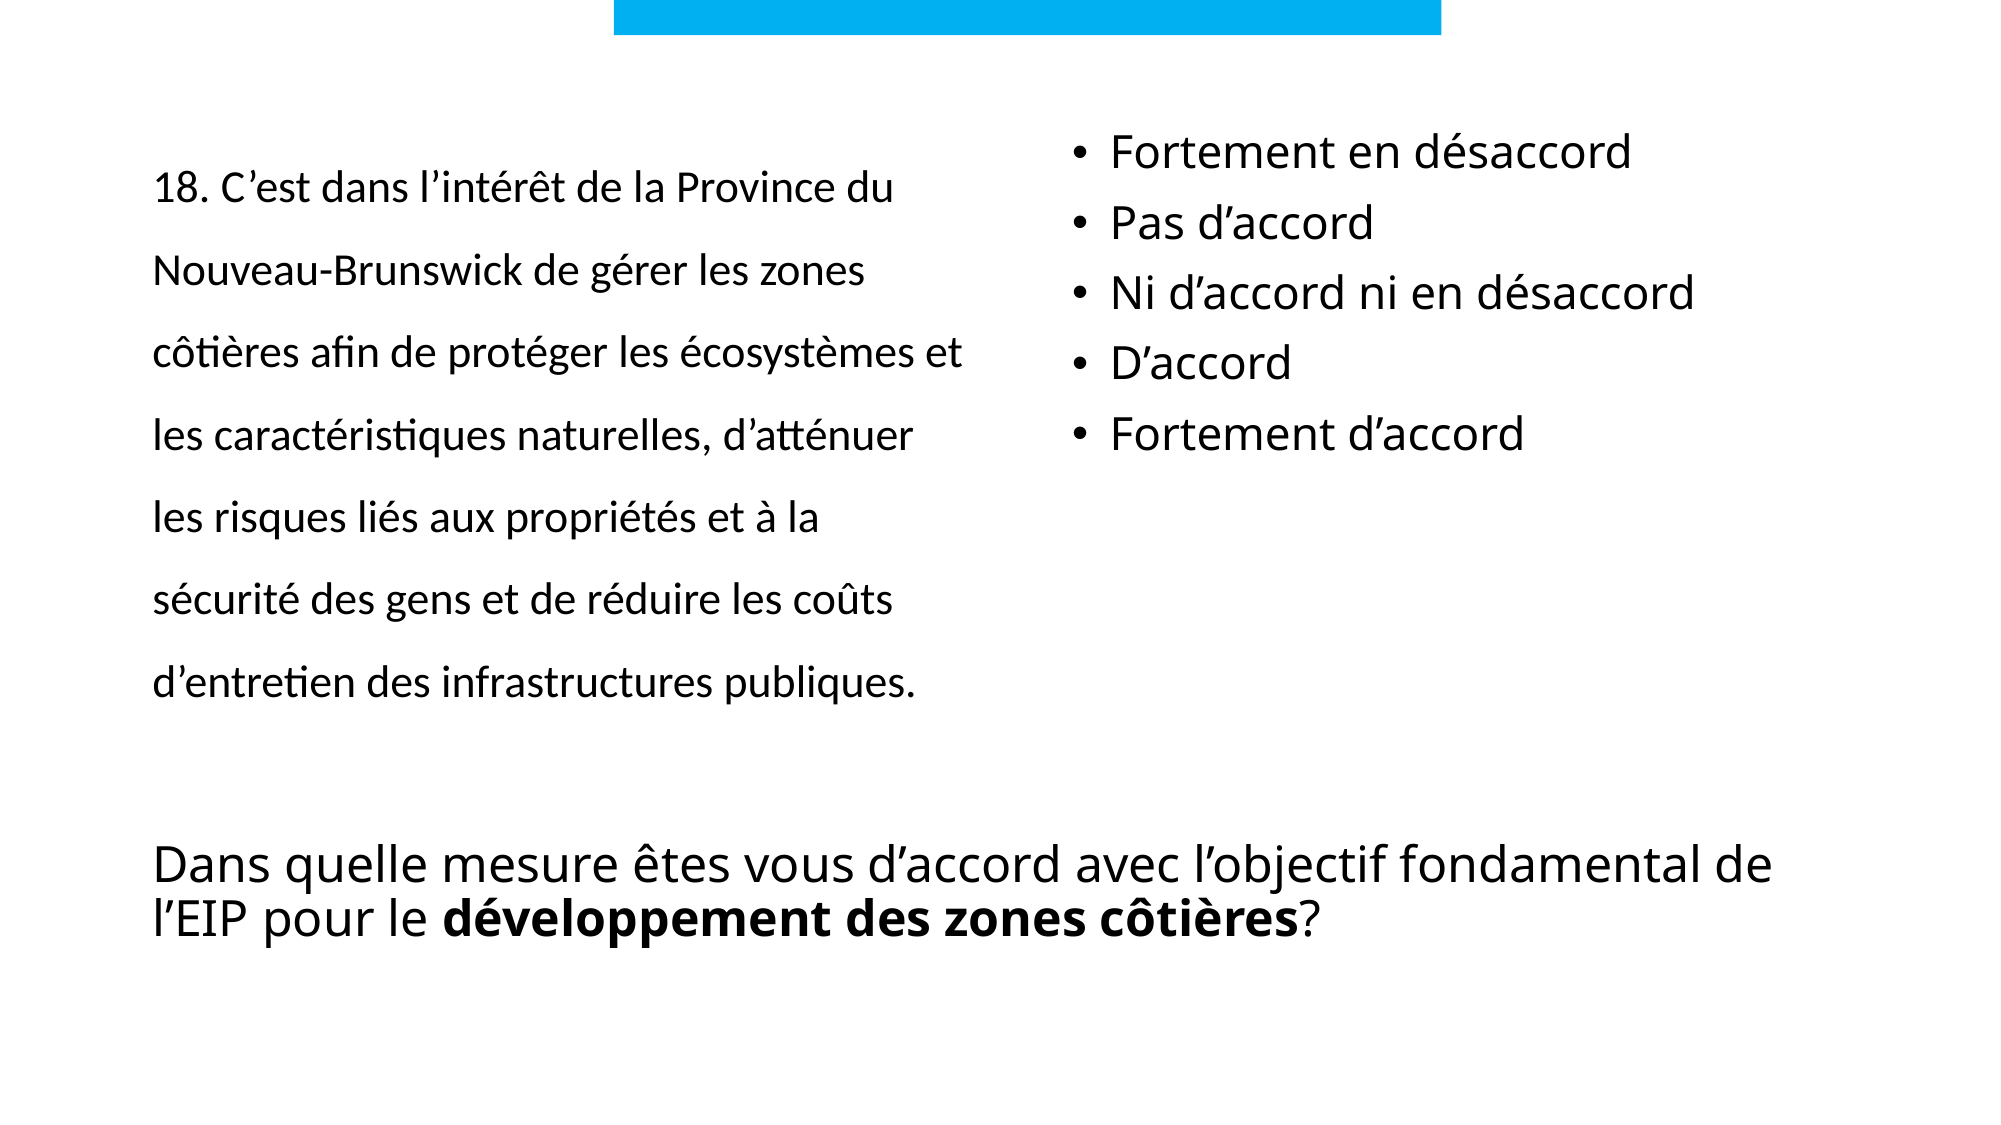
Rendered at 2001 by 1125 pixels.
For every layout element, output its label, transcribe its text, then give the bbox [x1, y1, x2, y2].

list Fortement en désaccord Pas d’accord Ni d’accord ni en désaccord D’accord Fortement d’accord [1057, 121, 1863, 689]
list 18. C’est dans l’intérêt de la Province du Nouveau-Brunswick de gérer les zones côtières afin de protéger les écosystèmes et les caractéristiques naturelles, d’atténuer les risques liés aux propriétés et à la sécurité des gens et de réduire les coûts d’entretien des infrastructures publiques. [137, 121, 988, 689]
title Dans quelle mesure êtes vous d’accord avec l’objectif fondamental de l’EIP pour le développement des zones côtières? [137, 798, 1863, 989]
